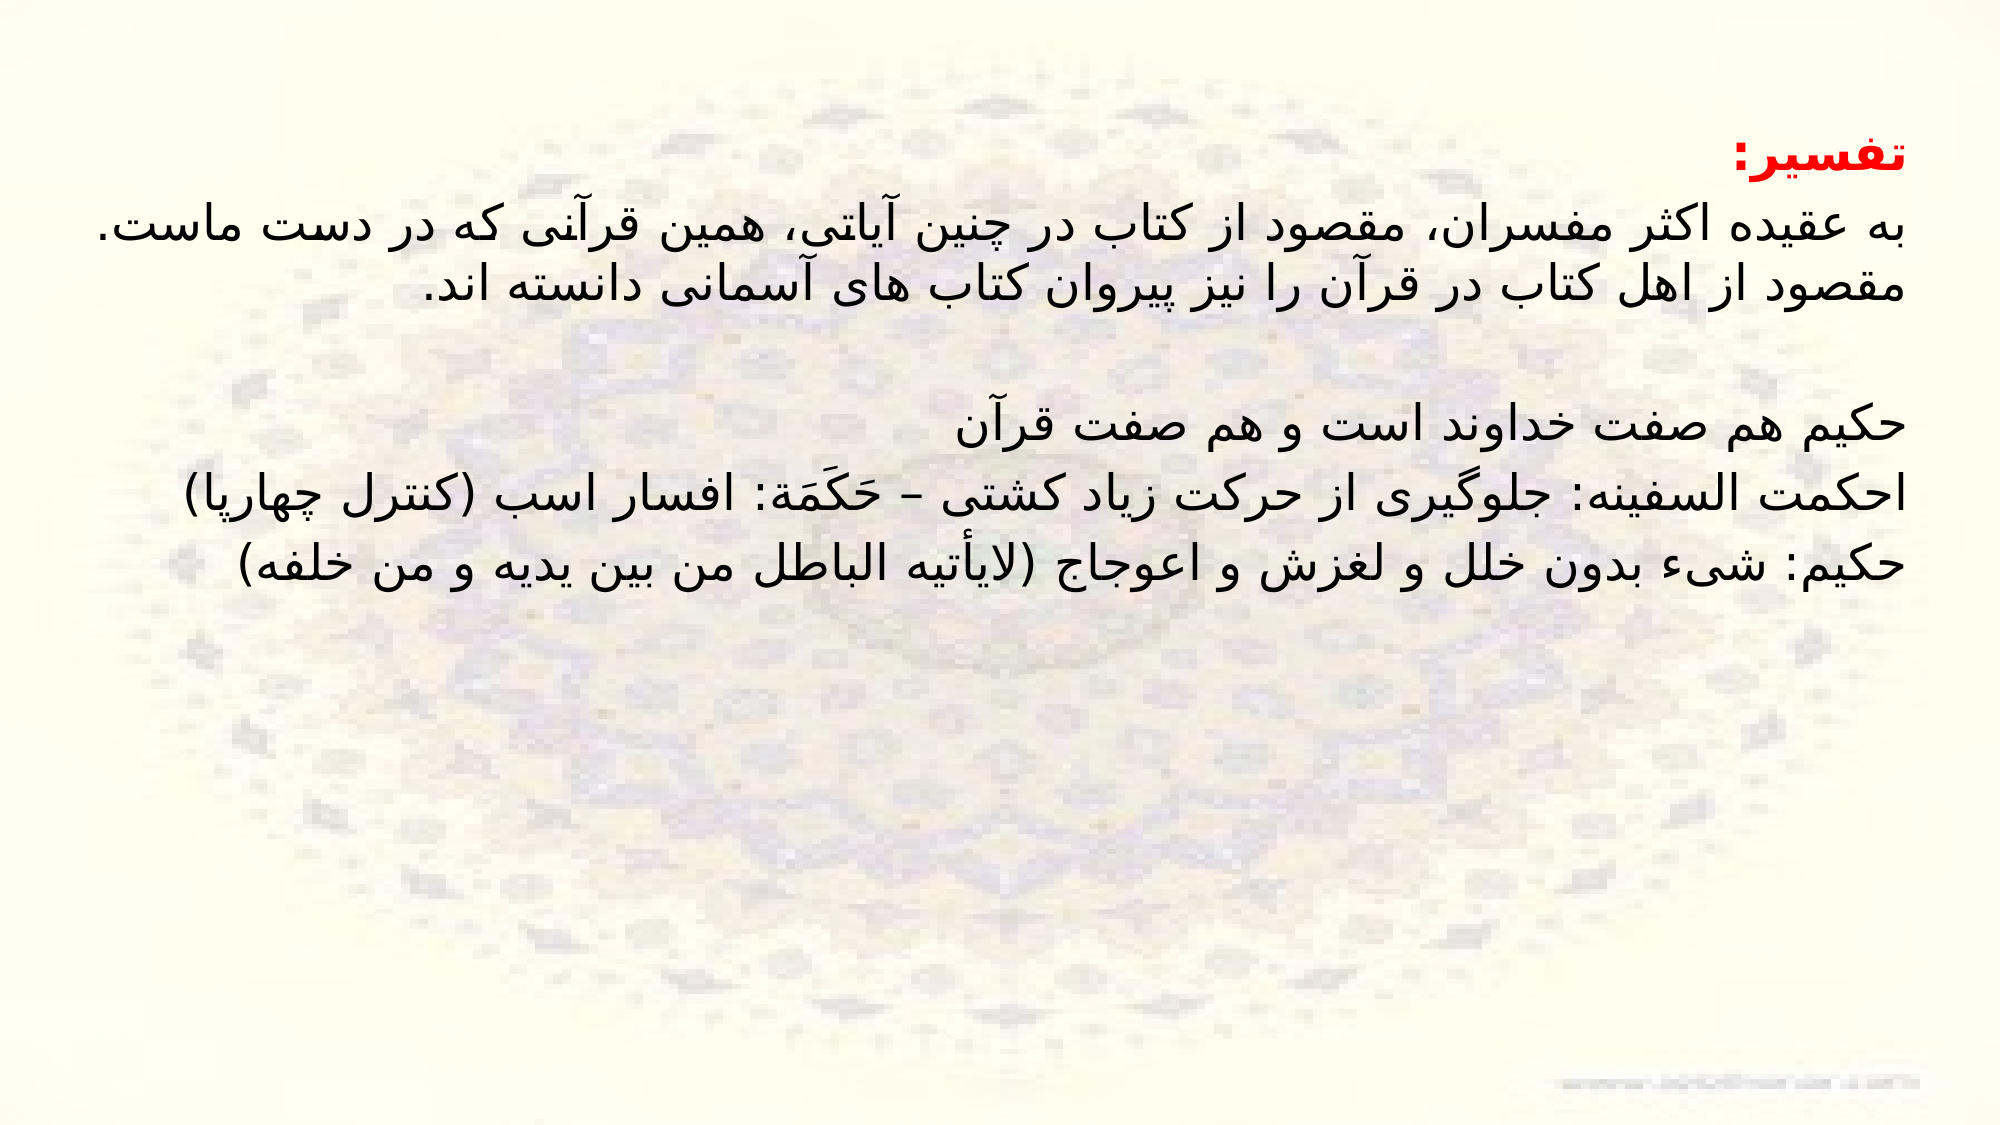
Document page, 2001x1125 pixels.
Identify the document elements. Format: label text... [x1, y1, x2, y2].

subtitle تفسیر: به عقیده اکثر مفسران، مقصود از کتاب در چنین آیاتی، همین قرآنی که در دست ماست. مقصود از اهل کتاب در قرآن را نیز پیروان کتاب های آسمانی دانسته اند. حکیم هم صفت خداوند است و هم صفت قرآن احکمت السفینه: جلوگیری از حرکت زیاد کشتی – حَکَمَة: افسار اسب (کنترل چهارپا) حکیم: شیء بدون خلل و لغزش و اعوجاج (لایأتیه الباطل من بین یدیه و من خلفه) [80, 42, 1924, 1094]
